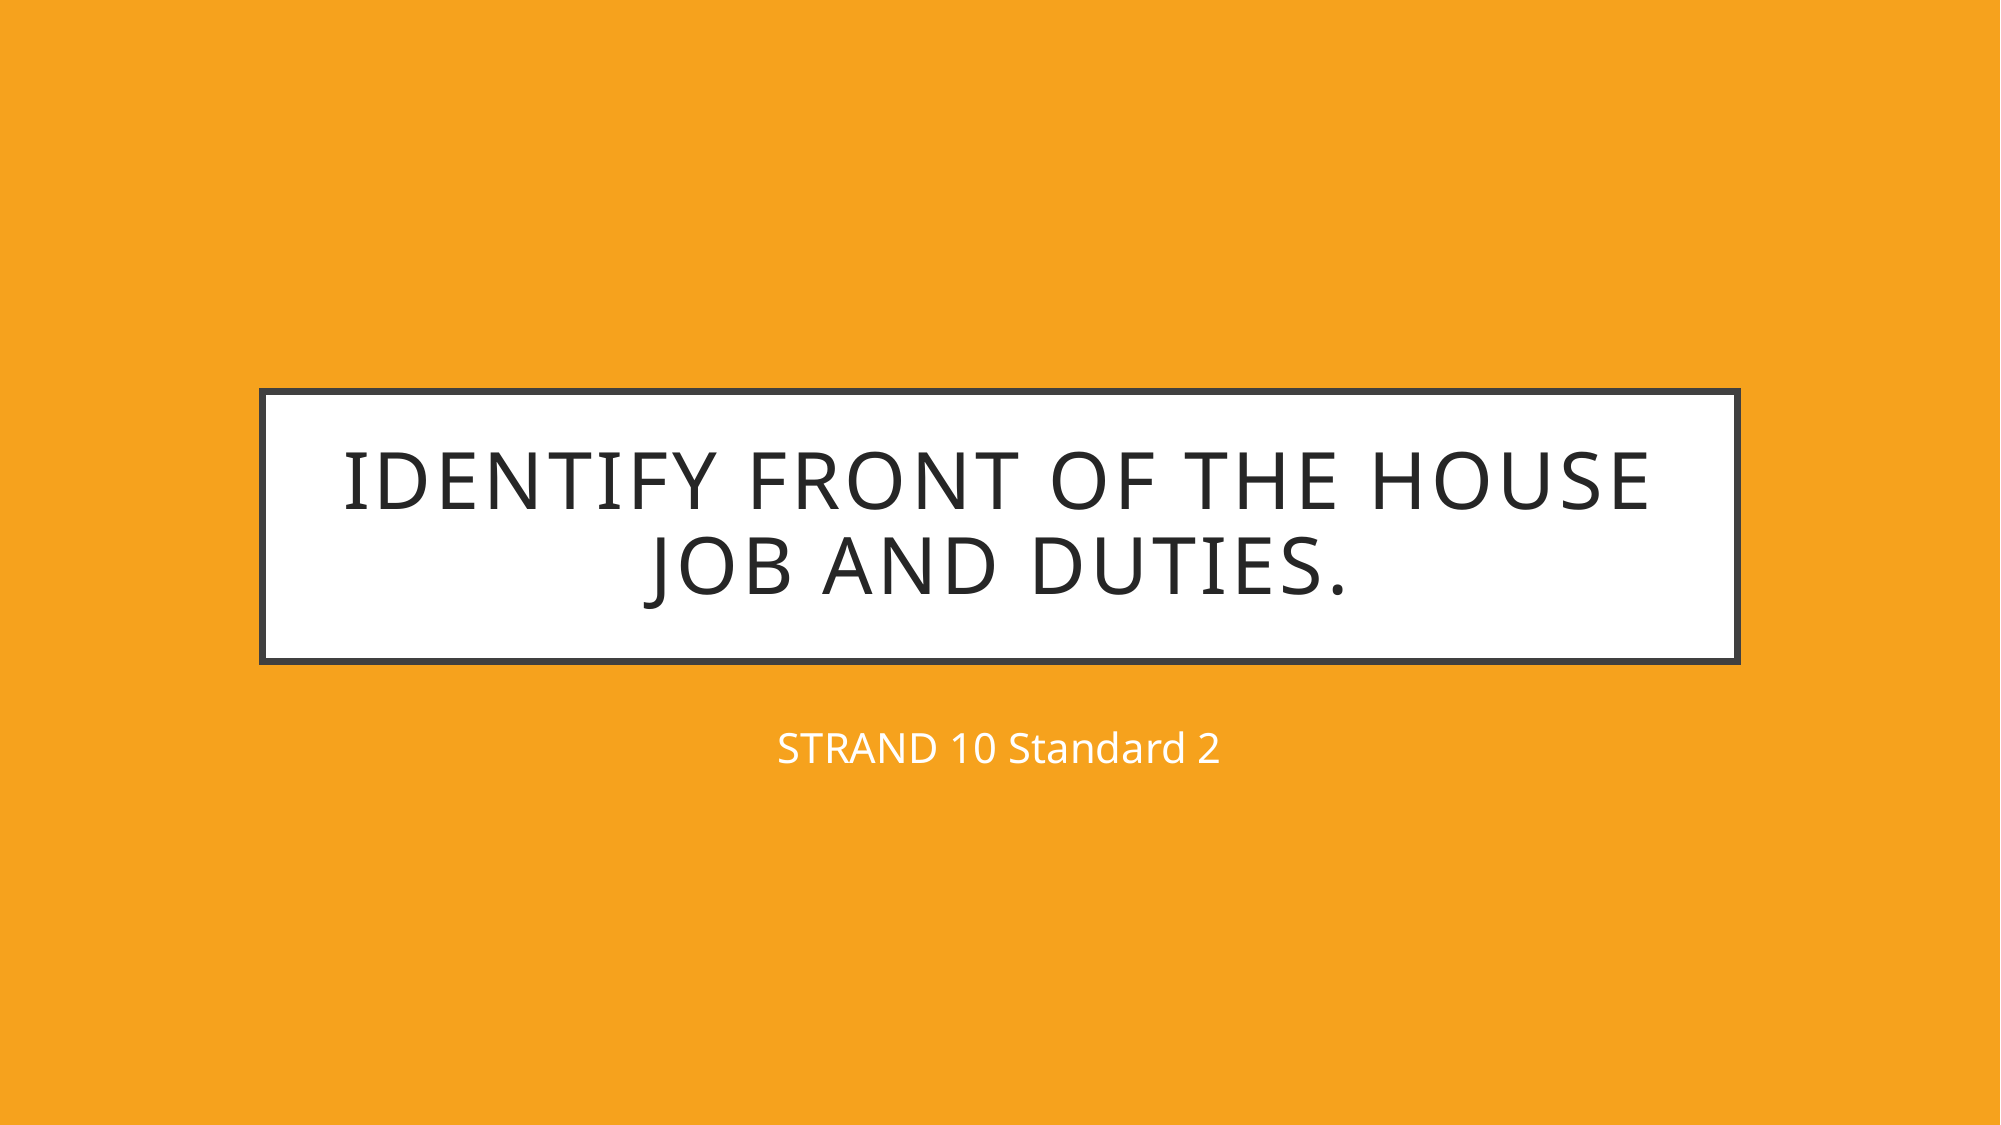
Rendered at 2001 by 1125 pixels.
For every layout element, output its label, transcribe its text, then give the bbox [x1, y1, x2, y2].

title Identify front of the house job and duties. [259, 388, 1741, 665]
list STRAND 10 Standard 2 [442, 713, 1558, 922]
